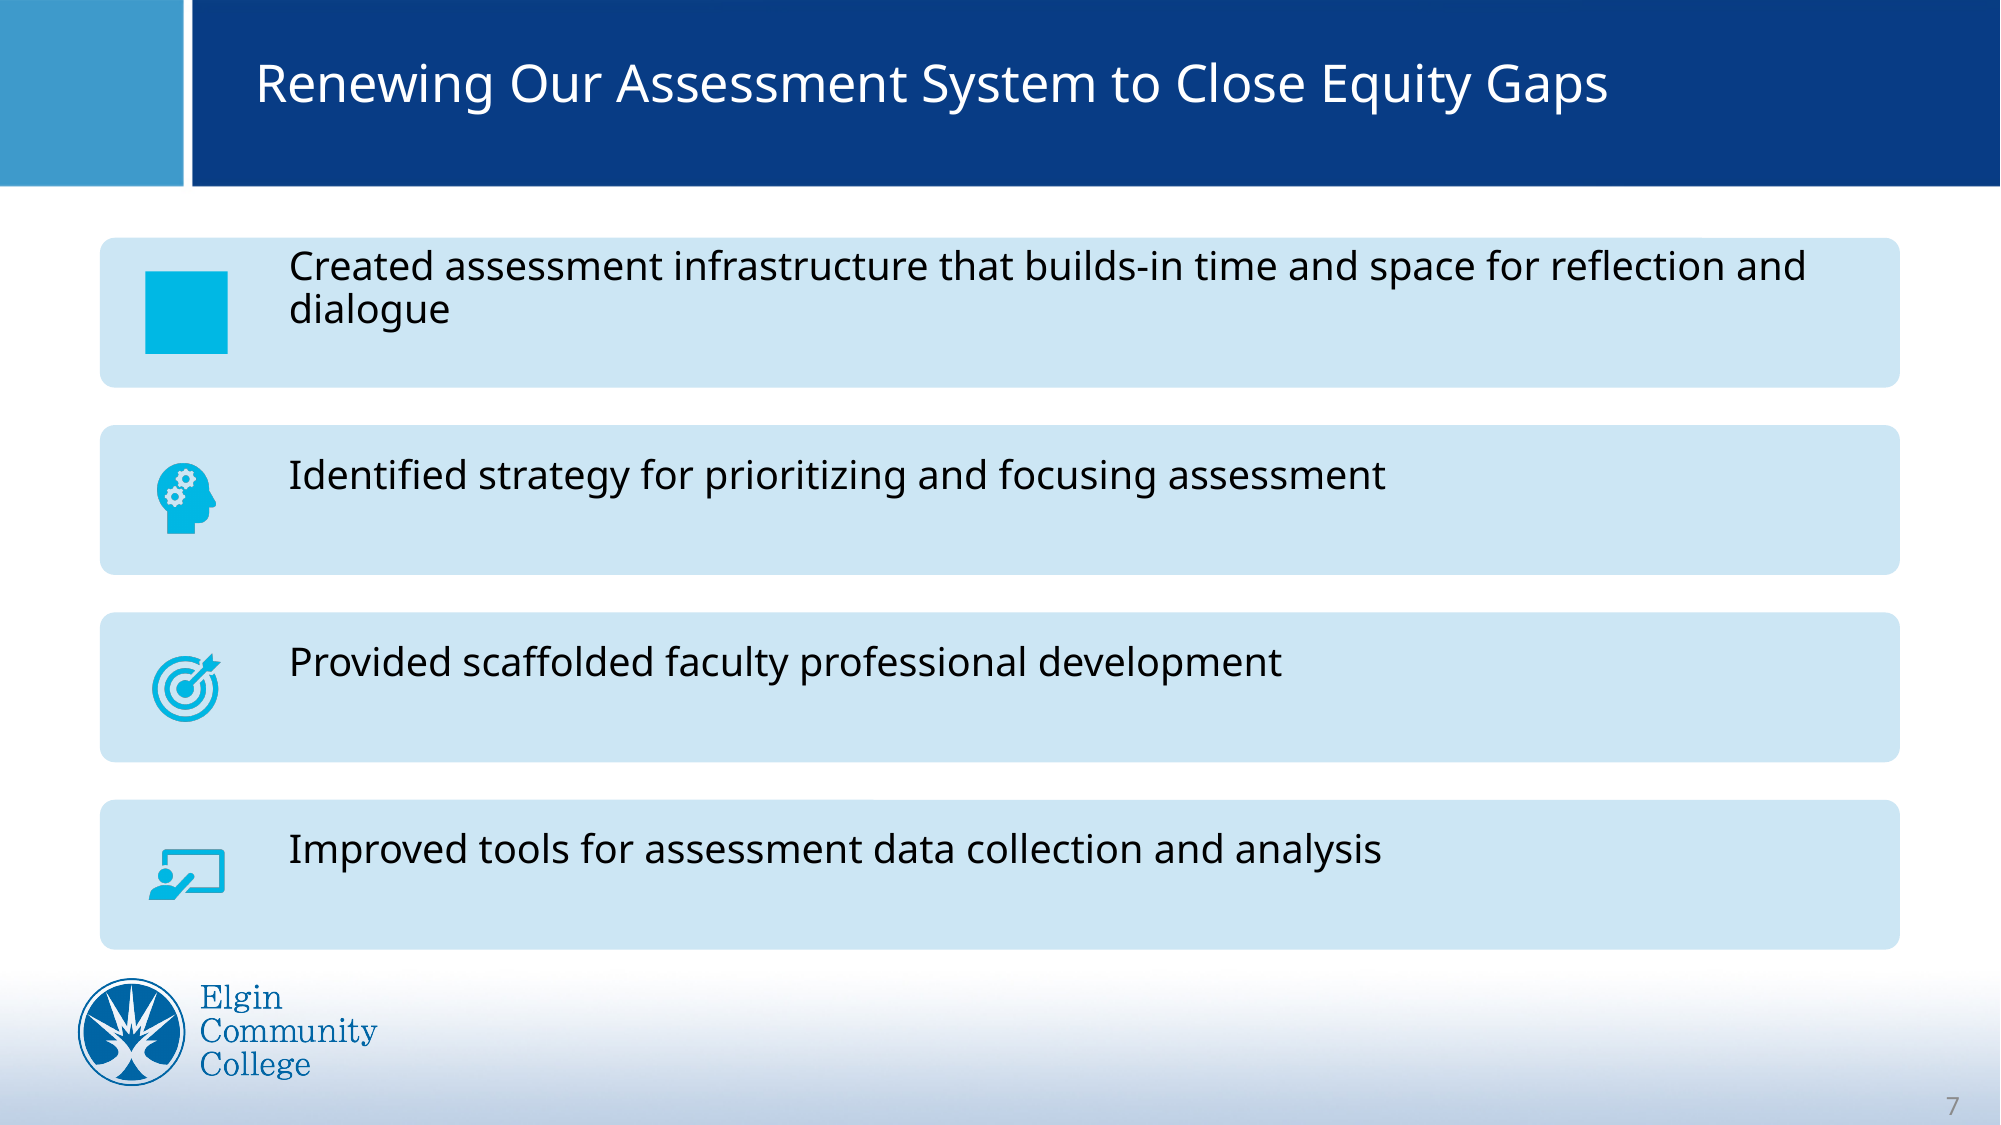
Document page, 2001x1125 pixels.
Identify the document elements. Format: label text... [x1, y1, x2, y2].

picture [0, 0, 2000, 1125]
slide_number 7 [1550, 1077, 1975, 1125]
title Renewing Our Assessment System to Close Equity Gaps [240, 50, 2000, 126]
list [99, 237, 1901, 951]
